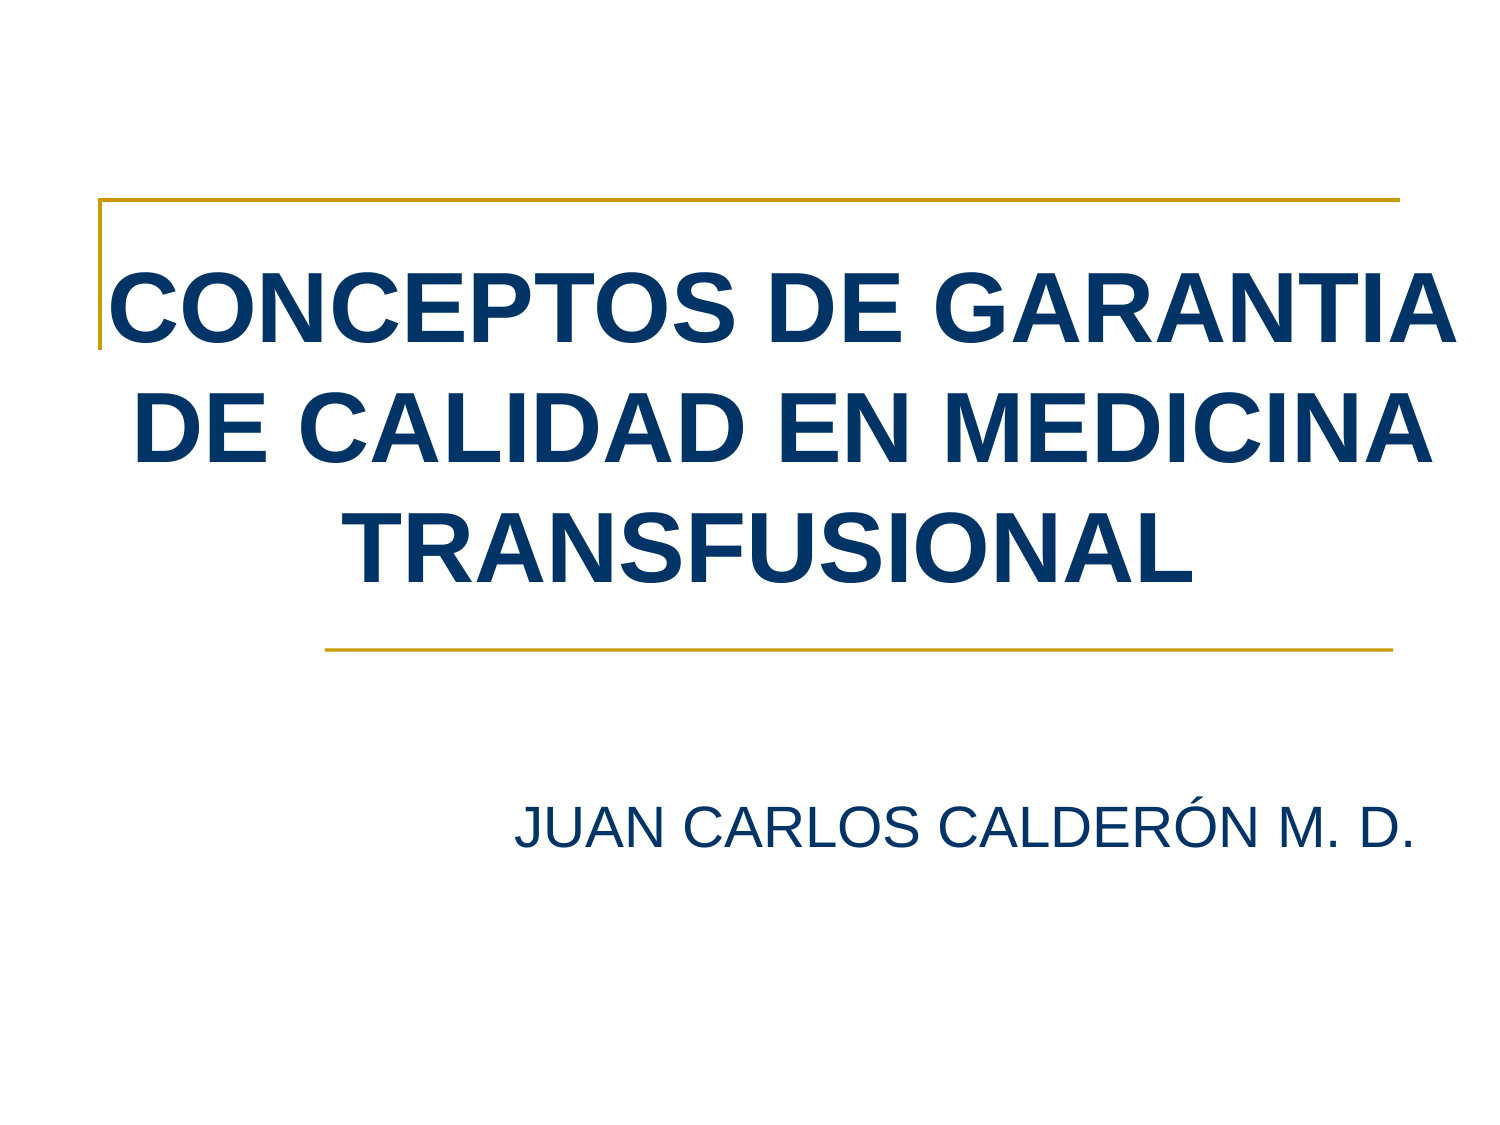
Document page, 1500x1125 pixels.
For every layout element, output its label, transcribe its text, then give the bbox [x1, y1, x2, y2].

subtitle JUAN CARLOS CALDERÓN M. D. [471, 781, 1460, 870]
title CONCEPTOS DE GARANTIA DE CALIDAD EN MEDICINA TRANSFUSIONAL [88, 234, 1477, 634]
